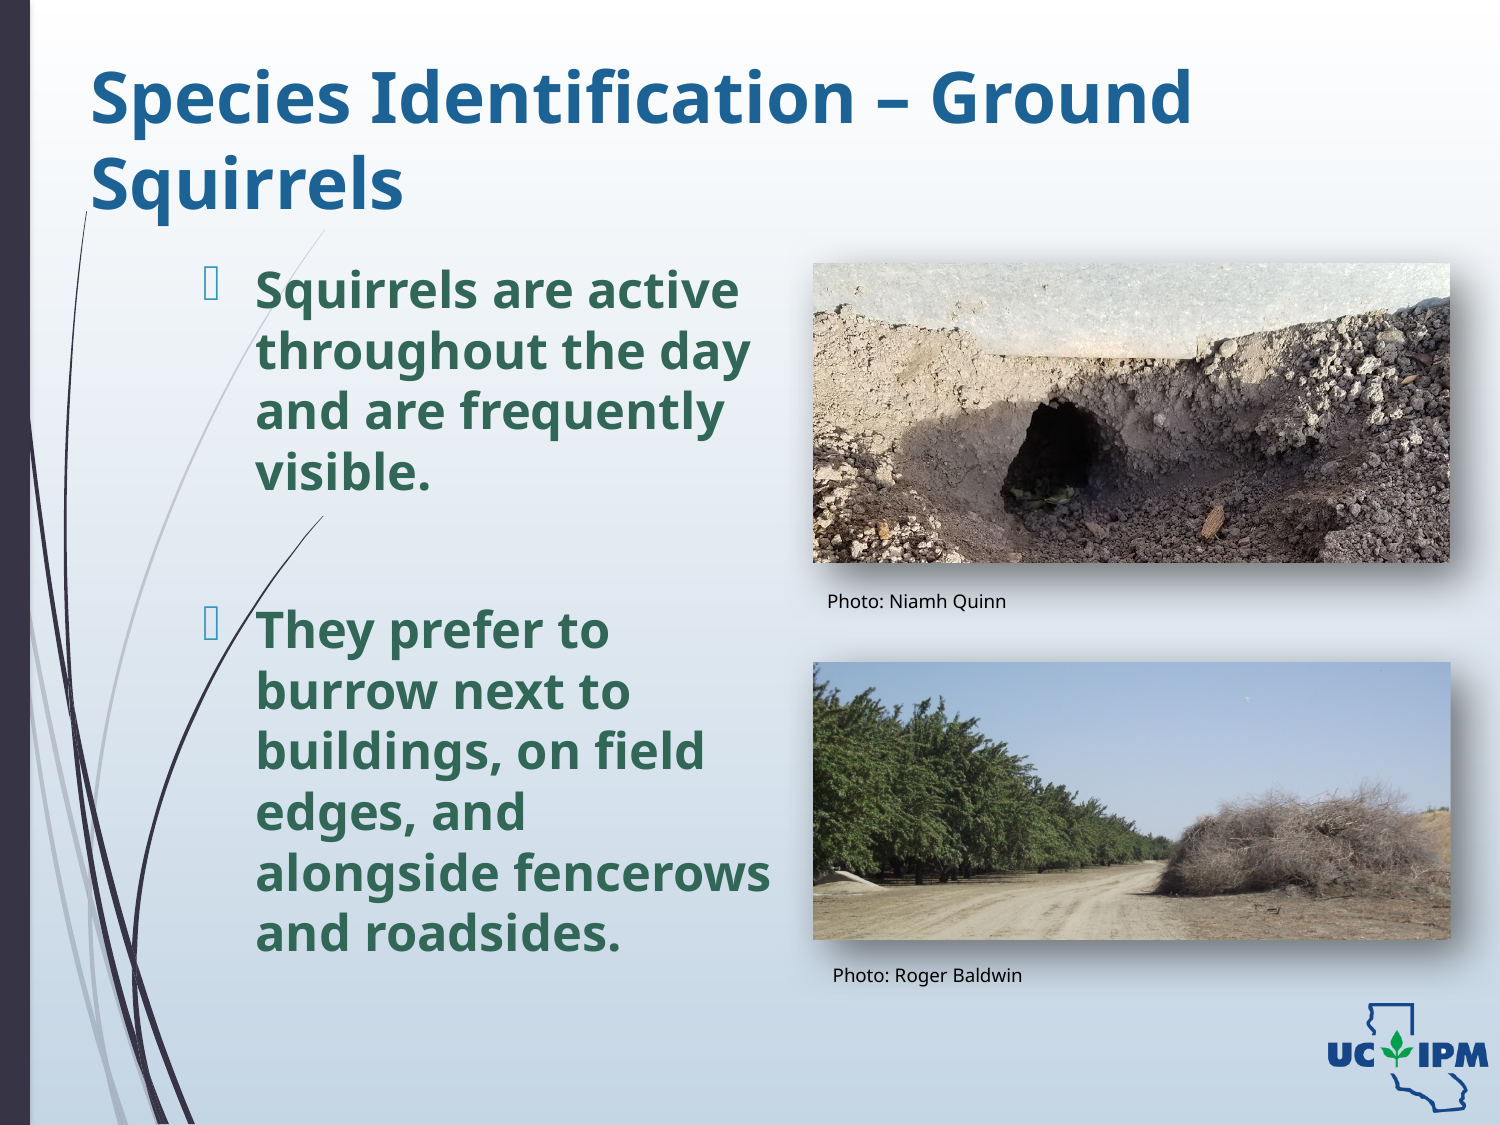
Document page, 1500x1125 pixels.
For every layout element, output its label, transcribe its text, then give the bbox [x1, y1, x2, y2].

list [812, 662, 1451, 941]
picture [812, 263, 1451, 563]
title Species Identification – Ground Squirrels [75, 45, 1425, 233]
text_box Photo: Roger Baldwin [818, 956, 1043, 994]
picture [1325, 1001, 1491, 1114]
text_box Photo: Niamh Quinn [812, 582, 1038, 620]
list Squirrels are active throughout the day and are frequently visible. They prefer to burrow next to buildings, on field edges, and alongside fencerows and roadsides. [187, 197, 800, 975]
